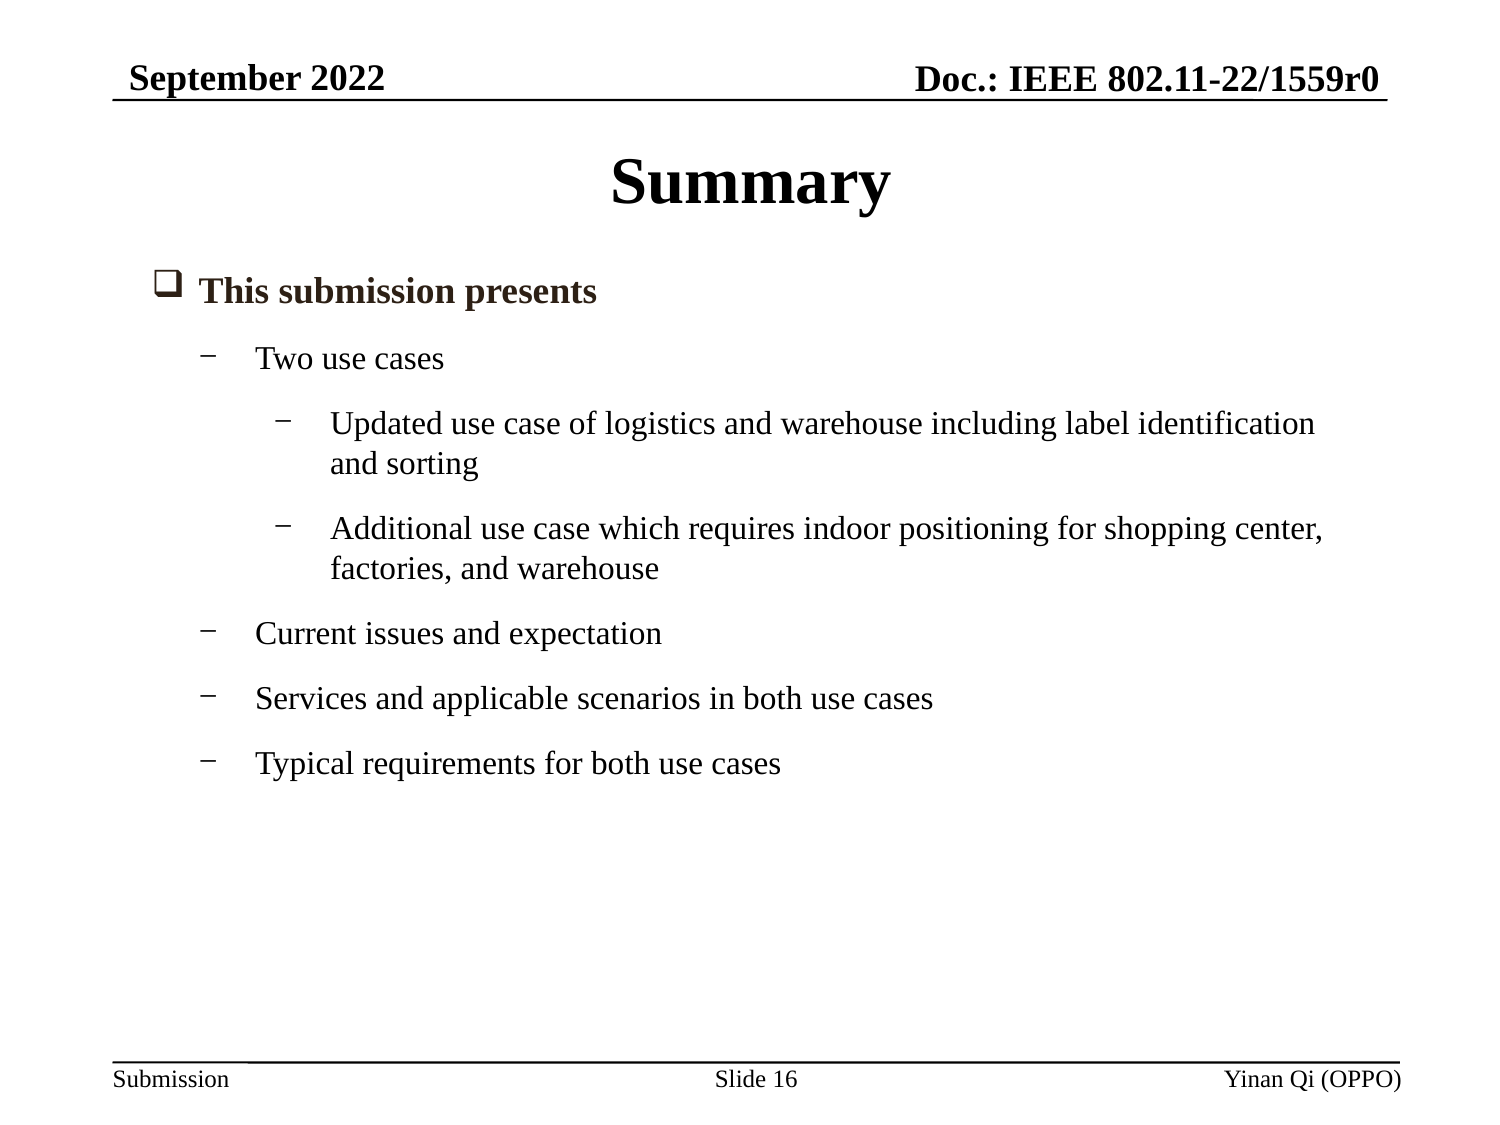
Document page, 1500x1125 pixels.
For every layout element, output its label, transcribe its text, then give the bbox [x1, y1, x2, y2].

text_box September 2022 [114, 45, 493, 100]
text_box This submission presents Two use cases Updated use case of logistics and warehouse including label identification and sorting Additional use case which requires indoor positioning for shopping center, factories, and warehouse Current issues and expectation Services and applicable scenarios in both use cases Typical requirements for both use cases [136, 259, 1389, 927]
footer Yinan Qi (OPPO) [1049, 1061, 1402, 1093]
title Summary [114, 88, 1390, 265]
text_box Doc.: IEEE 802.11-22/1559r0 [899, 46, 1413, 107]
slide_number Slide 16 [712, 1061, 800, 1093]
